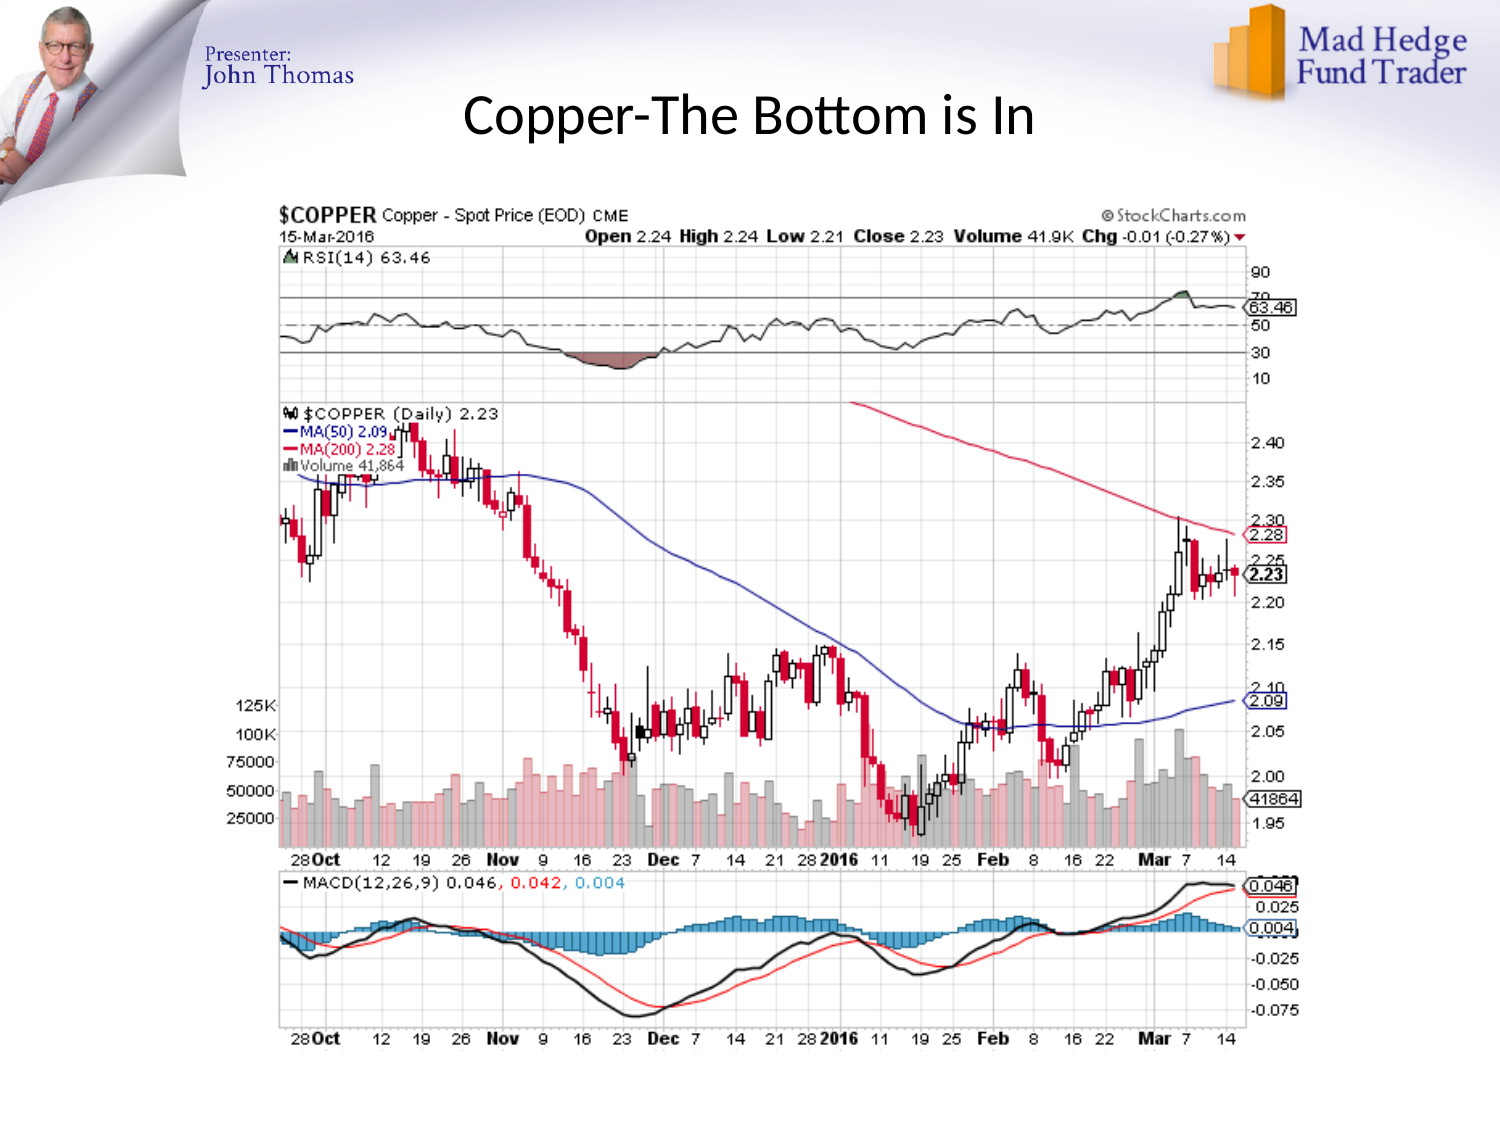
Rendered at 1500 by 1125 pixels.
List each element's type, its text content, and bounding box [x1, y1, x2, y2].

title Copper-The Bottom is In [75, 37, 1425, 175]
picture [0, 0, 1500, 1053]
